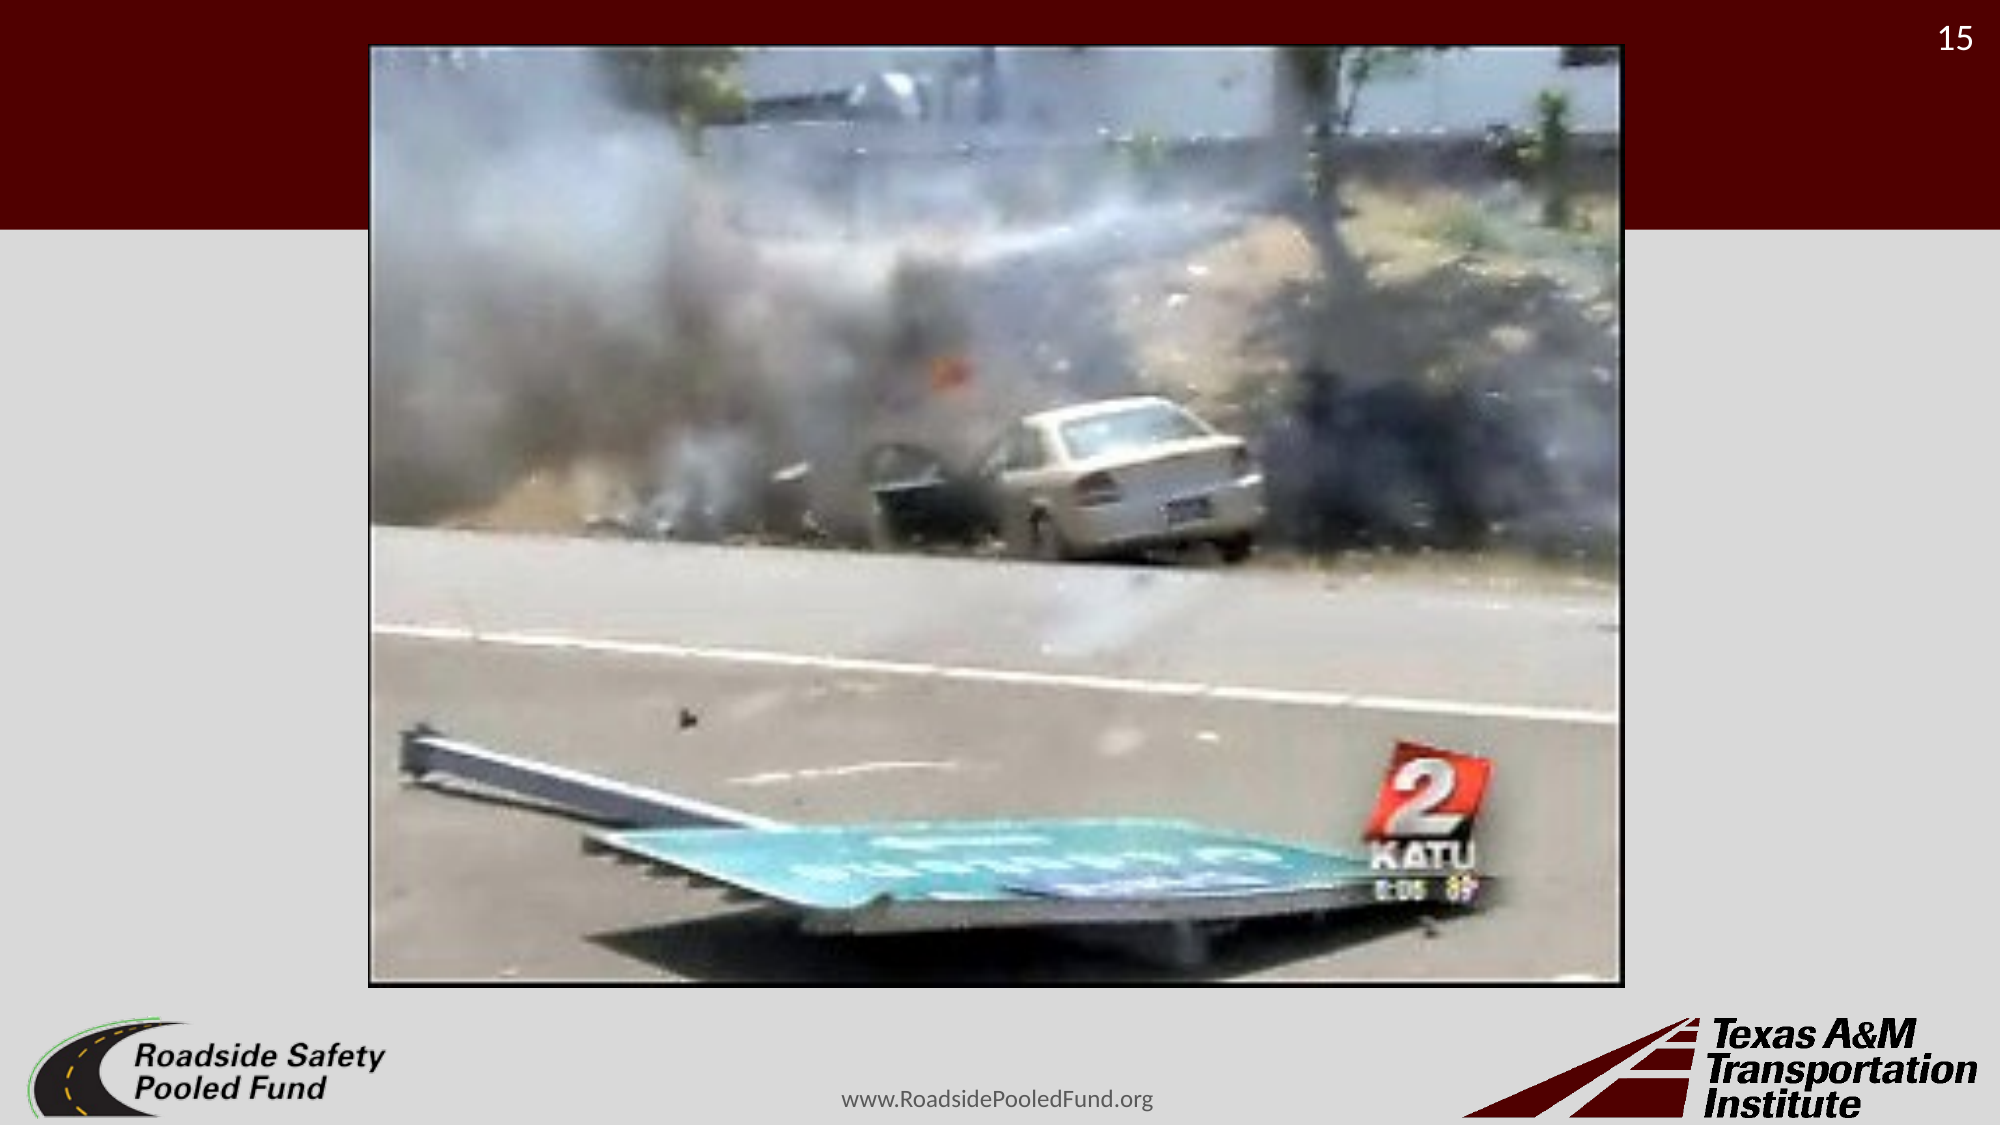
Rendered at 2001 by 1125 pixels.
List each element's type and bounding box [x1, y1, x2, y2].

picture [23, 1016, 390, 1119]
list [368, 44, 1626, 988]
picture [1462, 1018, 1977, 1118]
